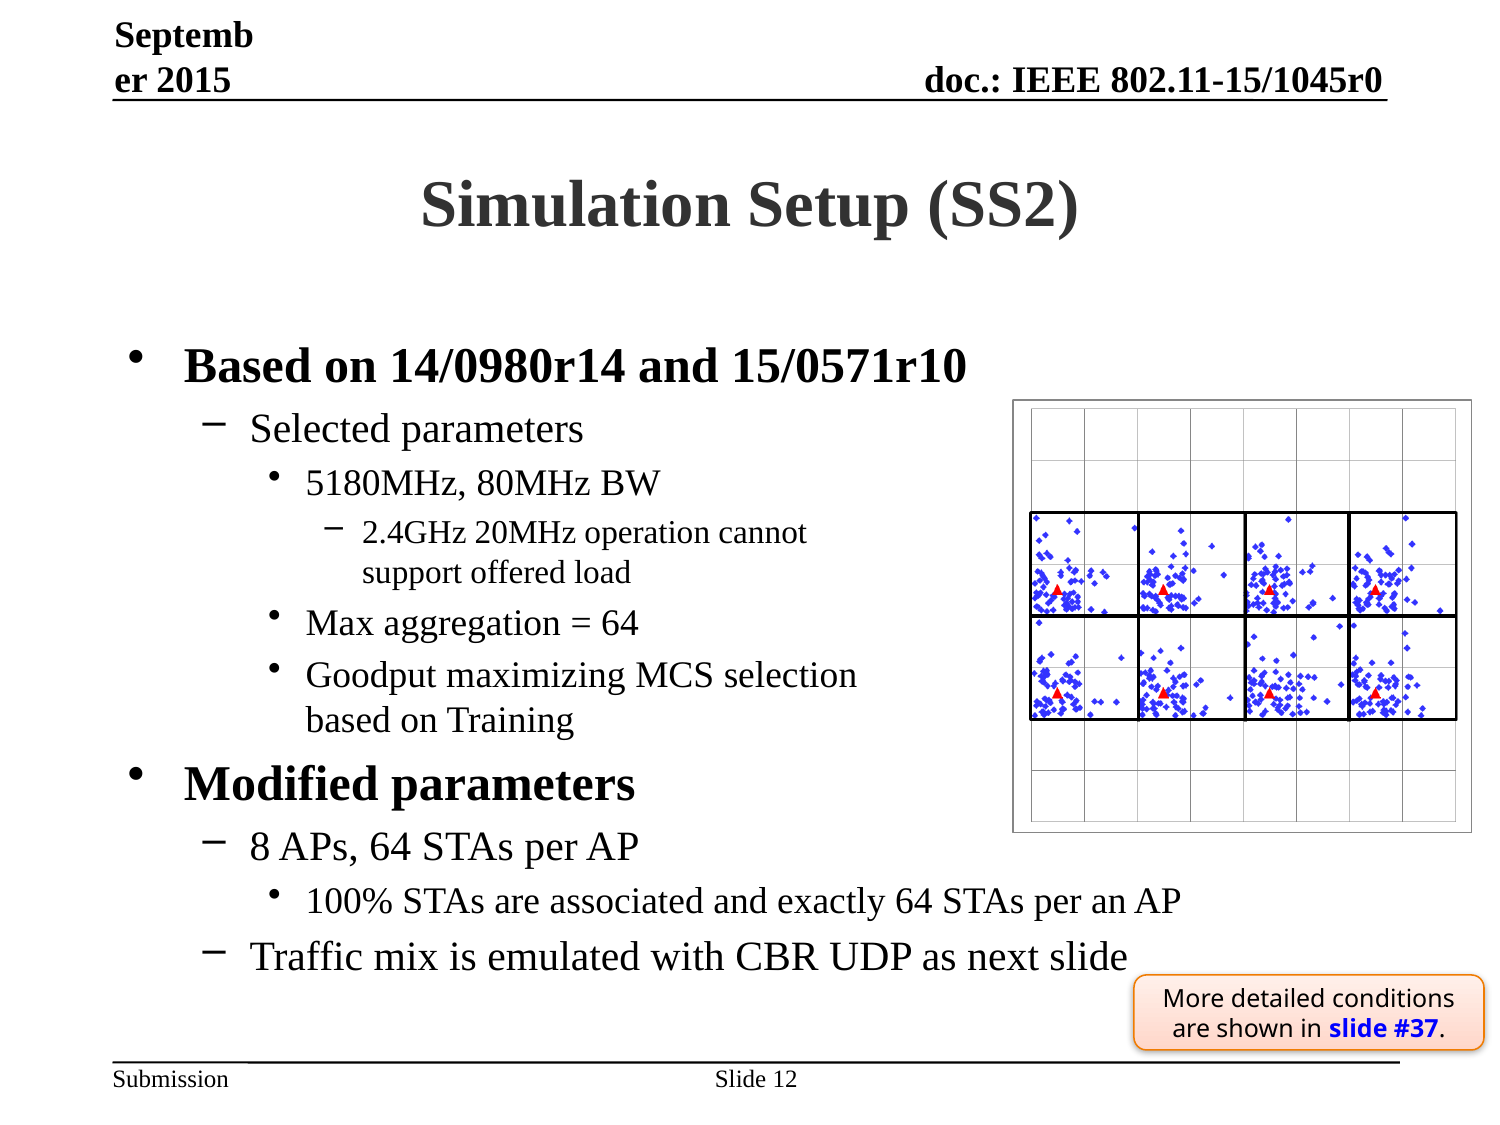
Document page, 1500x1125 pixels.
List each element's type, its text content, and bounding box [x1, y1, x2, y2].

title Simulation Setup (SS2) [112, 112, 1388, 288]
list Based on 14/0980r14 and 15/0571r10 Selected parameters 5180MHz, 80MHz BW 2.4GHz 20MHz operation cannot support offered load Max aggregation = 64 Goodput maximizing MCS selection based on Training Modified parameters 8 APs, 64 STAs per AP 100% STAs are associated and exactly 64 STAs per an AP Traffic mix is emulated with CBR UDP as next slide [112, 324, 1388, 1001]
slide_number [114, 54, 270, 101]
text_box More detailed conditions are shown in slide #37. [1133, 974, 1485, 1051]
slide_number Slide 12 [712, 1061, 800, 1093]
picture [1012, 399, 1472, 834]
